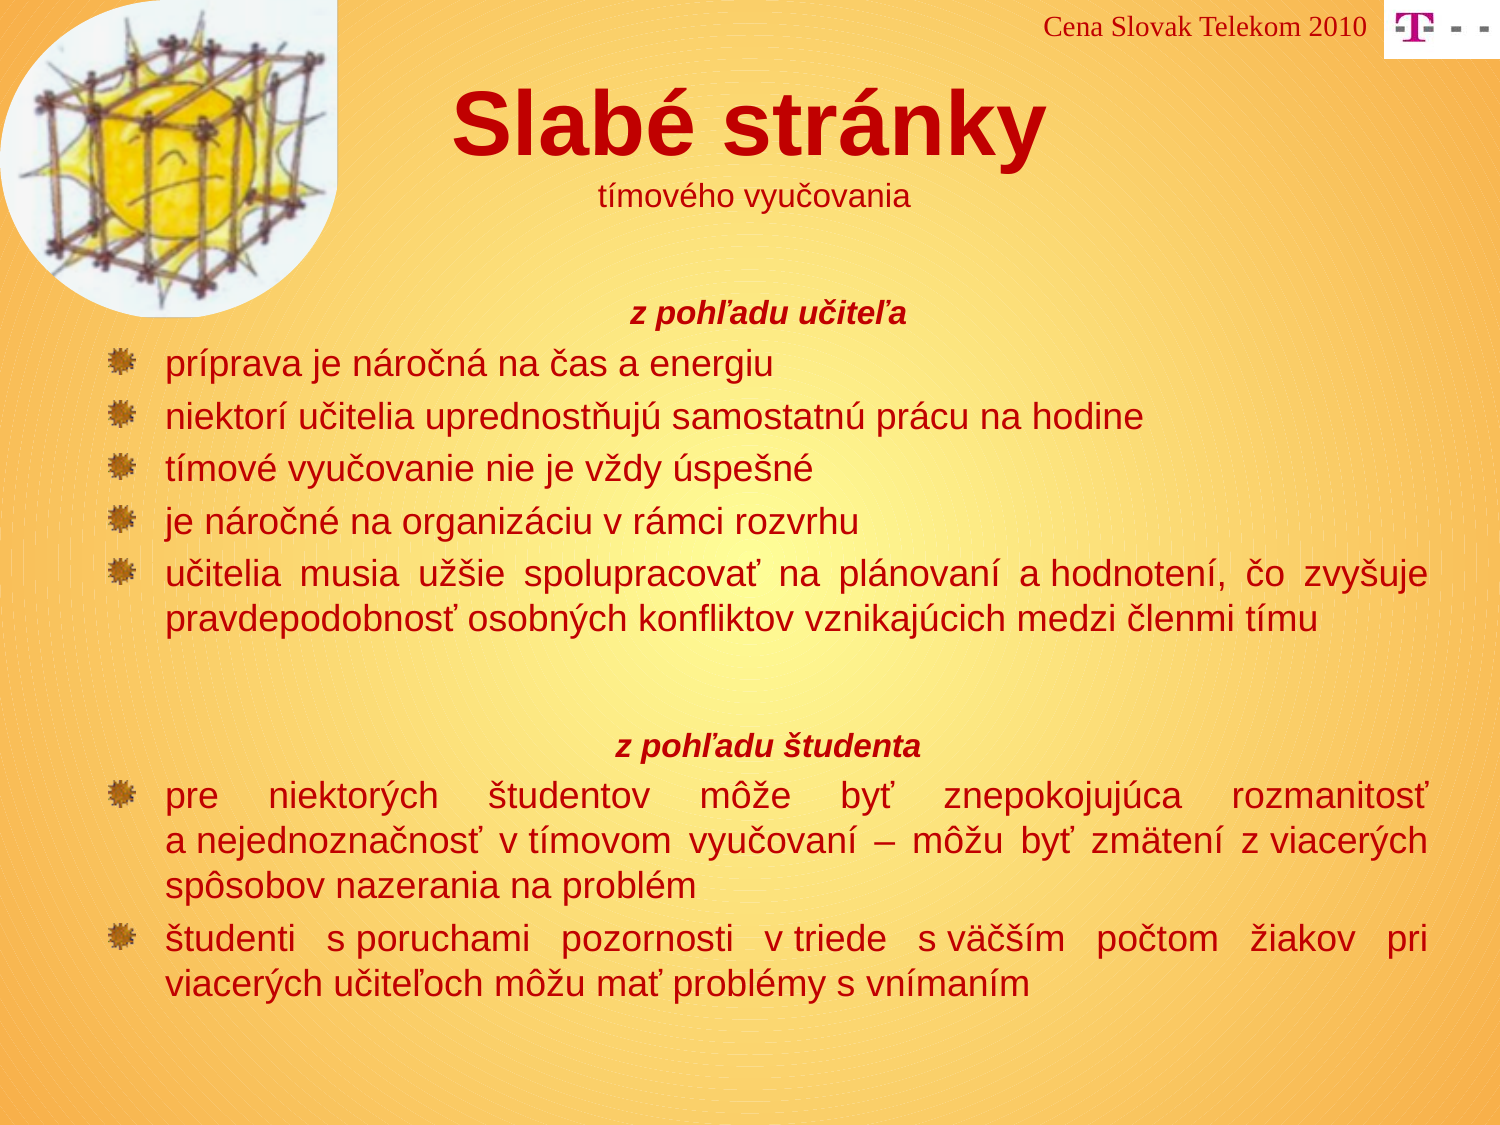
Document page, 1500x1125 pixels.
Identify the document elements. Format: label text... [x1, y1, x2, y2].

picture [108, 558, 136, 585]
title Slabé stránky tímového vyučovania [345, 45, 1425, 222]
picture [108, 923, 136, 950]
picture [108, 400, 136, 428]
picture [108, 505, 136, 533]
picture [108, 348, 136, 375]
picture [0, 0, 341, 320]
picture [108, 780, 136, 808]
list z pohľadu učiteľa príprava je náročná na čas a energiu niektorí učitelia uprednostňujú samostatnú prácu na hodine tímové vyučovanie nie je vždy úspešné je náročné na organizáciu v rámci rozvrhu učitelia musia užšie spolupracovať na plánovaní a hodnotení, čo zvyšuje pravdepodobnosť osobných konfliktov vznikajúcich medzi členmi tímu z pohľadu študenta pre niektorých študentov môže byť znepokojujúca rozmanitosť a nejednoznačnosť v tímovom vyučovaní – môžu byť zmätení z viacerých spôsobov nazerania na problém študenti s poruchami pozornosti v triede s väčším počtom žiakov pri viacerých učiteľoch môžu mať problémy s vnímaním [93, 222, 1444, 1032]
picture [108, 453, 136, 480]
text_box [925, 0, 1500, 59]
